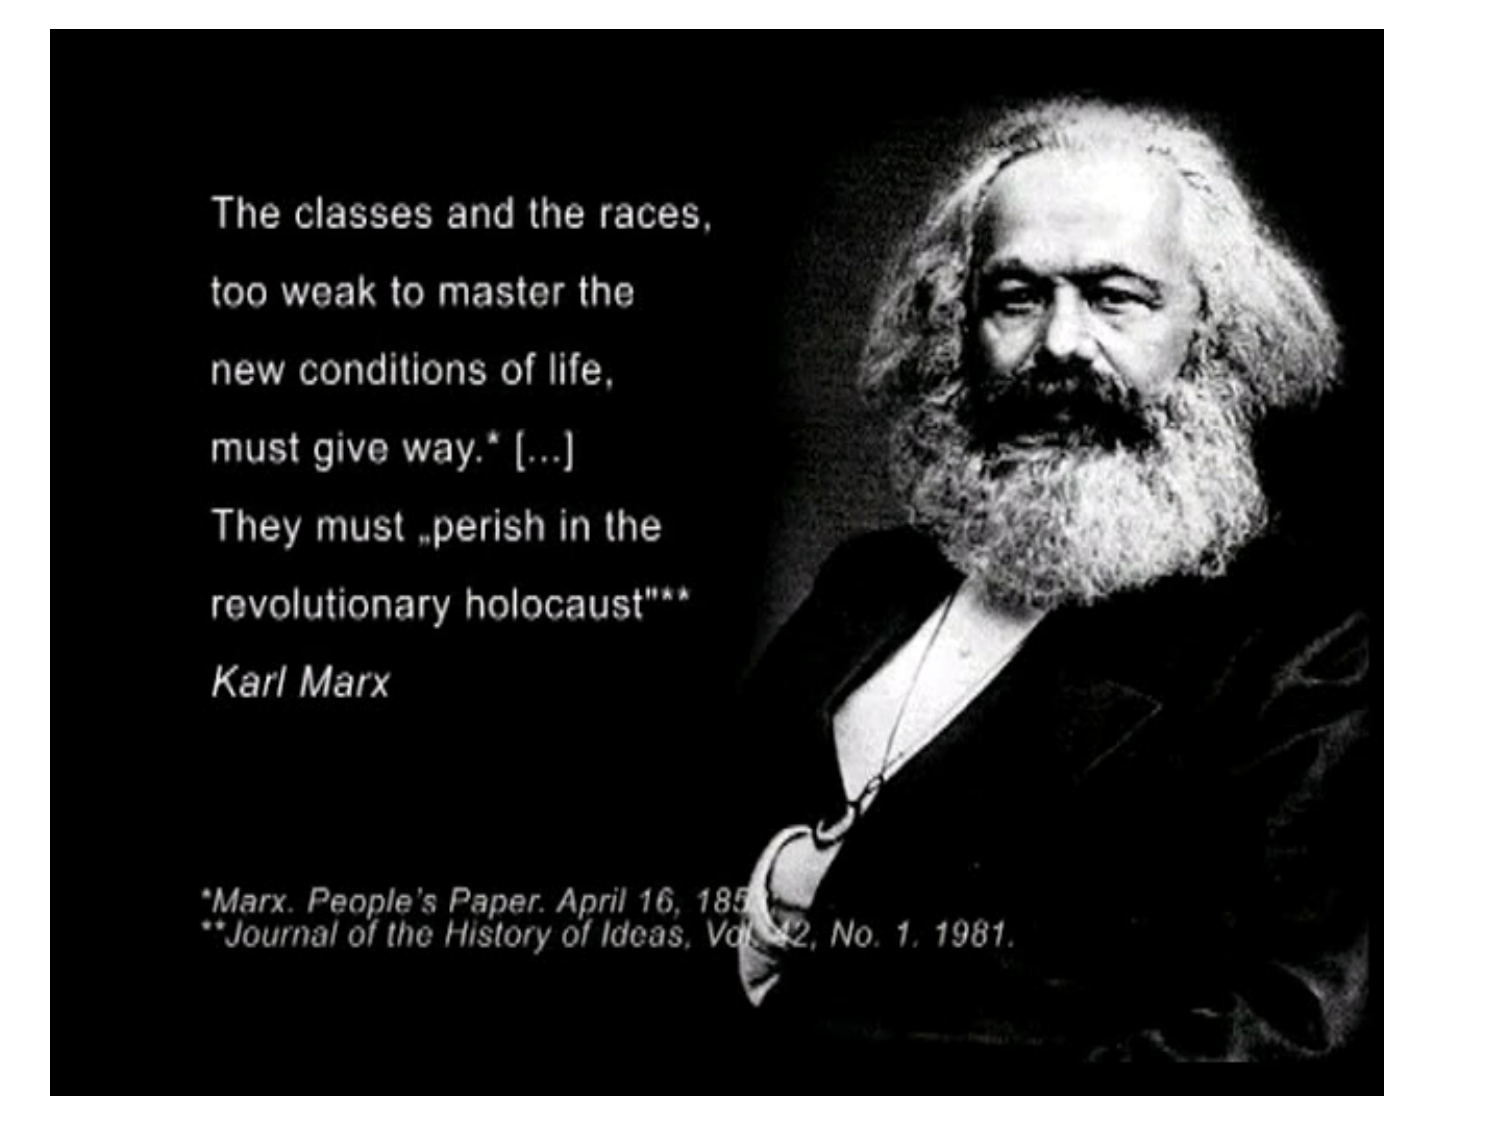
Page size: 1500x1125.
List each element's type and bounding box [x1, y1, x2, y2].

picture [49, 28, 1384, 1096]
